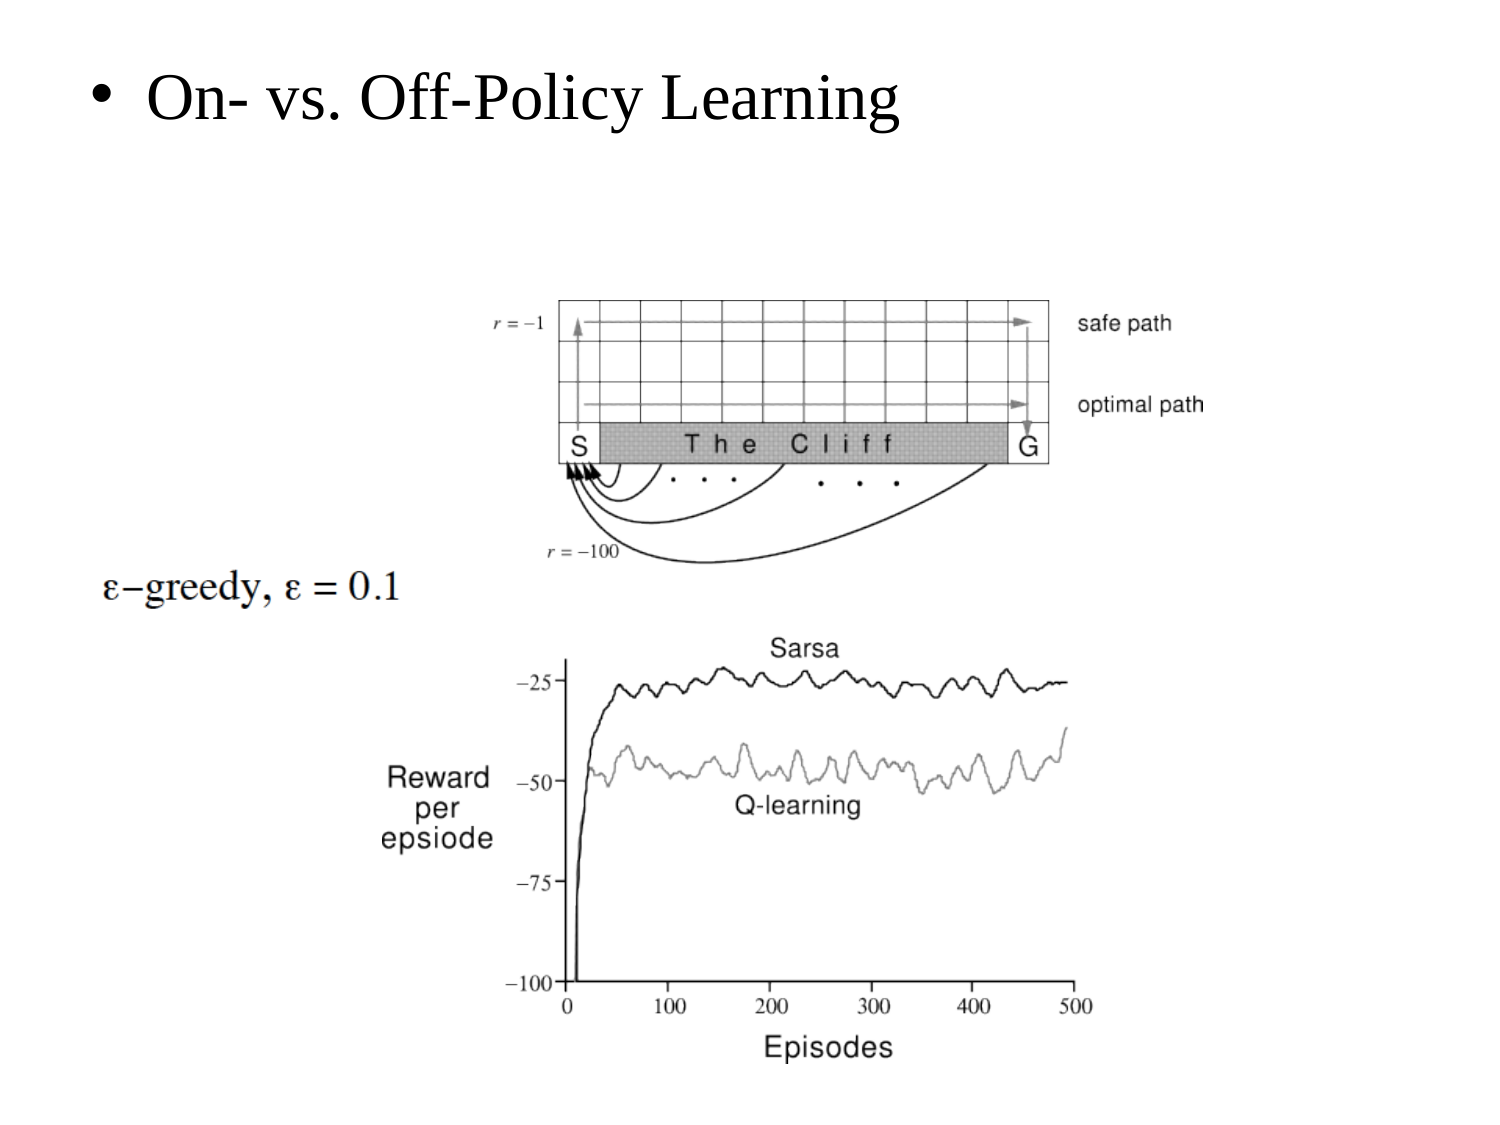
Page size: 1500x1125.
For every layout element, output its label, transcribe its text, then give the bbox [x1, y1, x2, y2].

picture [74, 300, 1203, 1064]
list On- vs. Off-Policy Learning [75, 45, 1425, 788]
